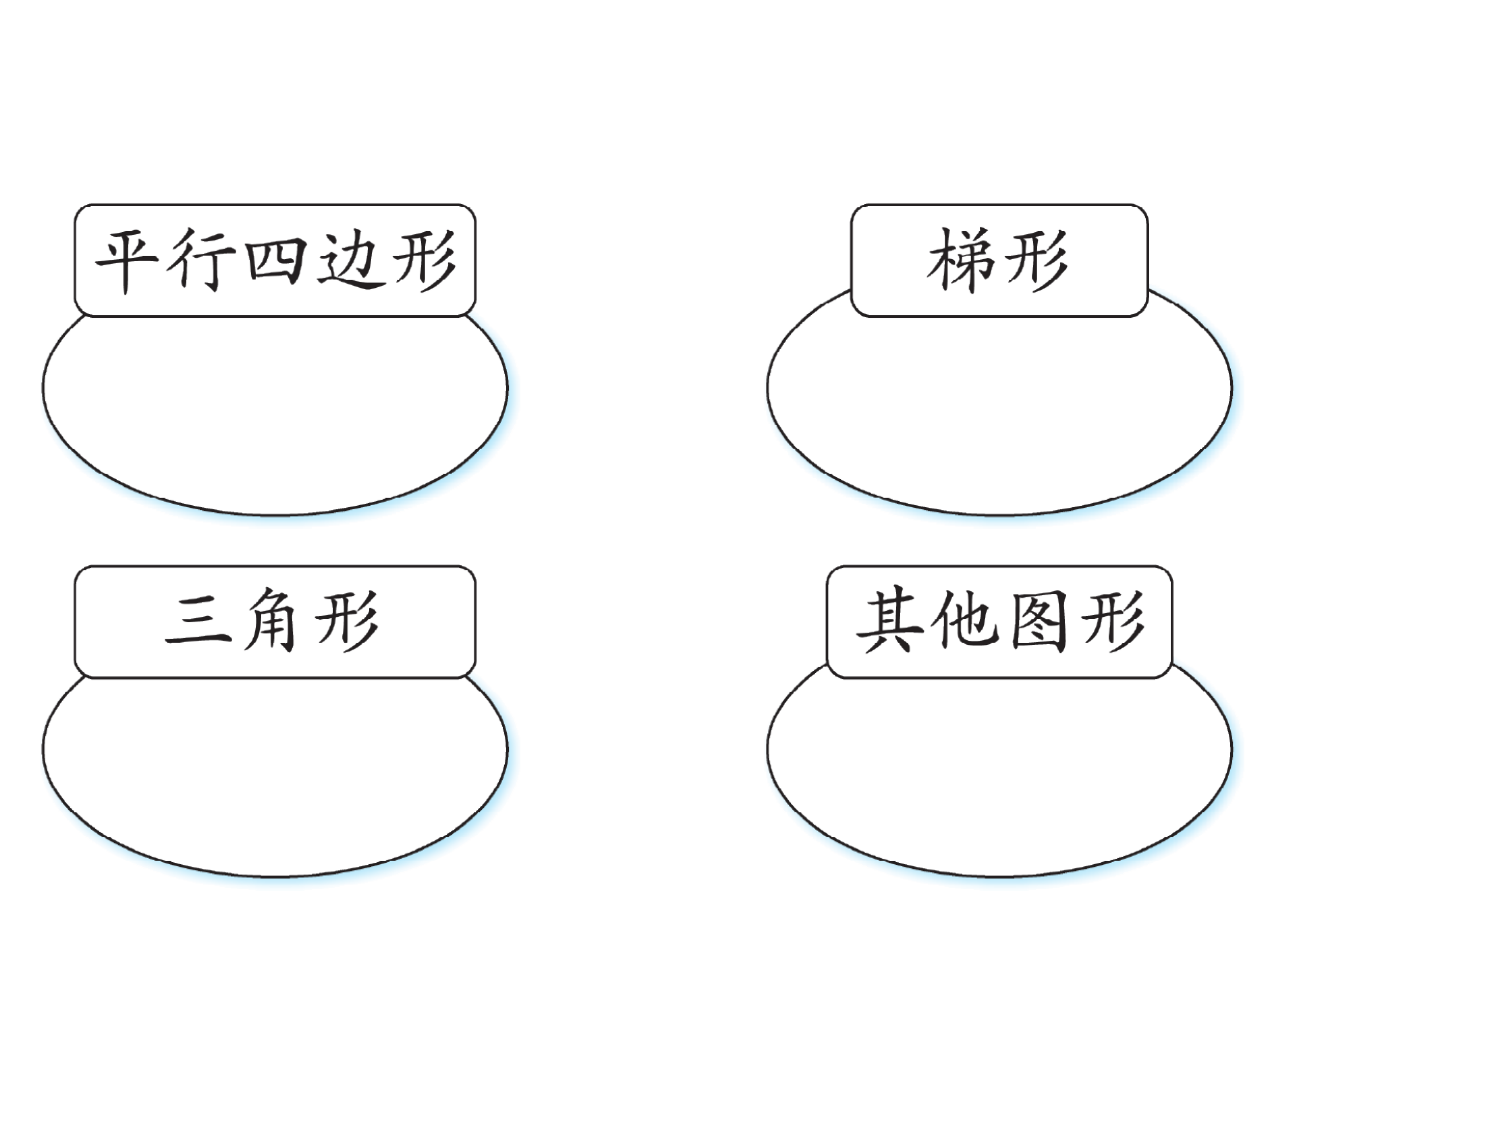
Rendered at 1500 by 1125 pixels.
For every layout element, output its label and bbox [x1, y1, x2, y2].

picture [35, 177, 1453, 946]
